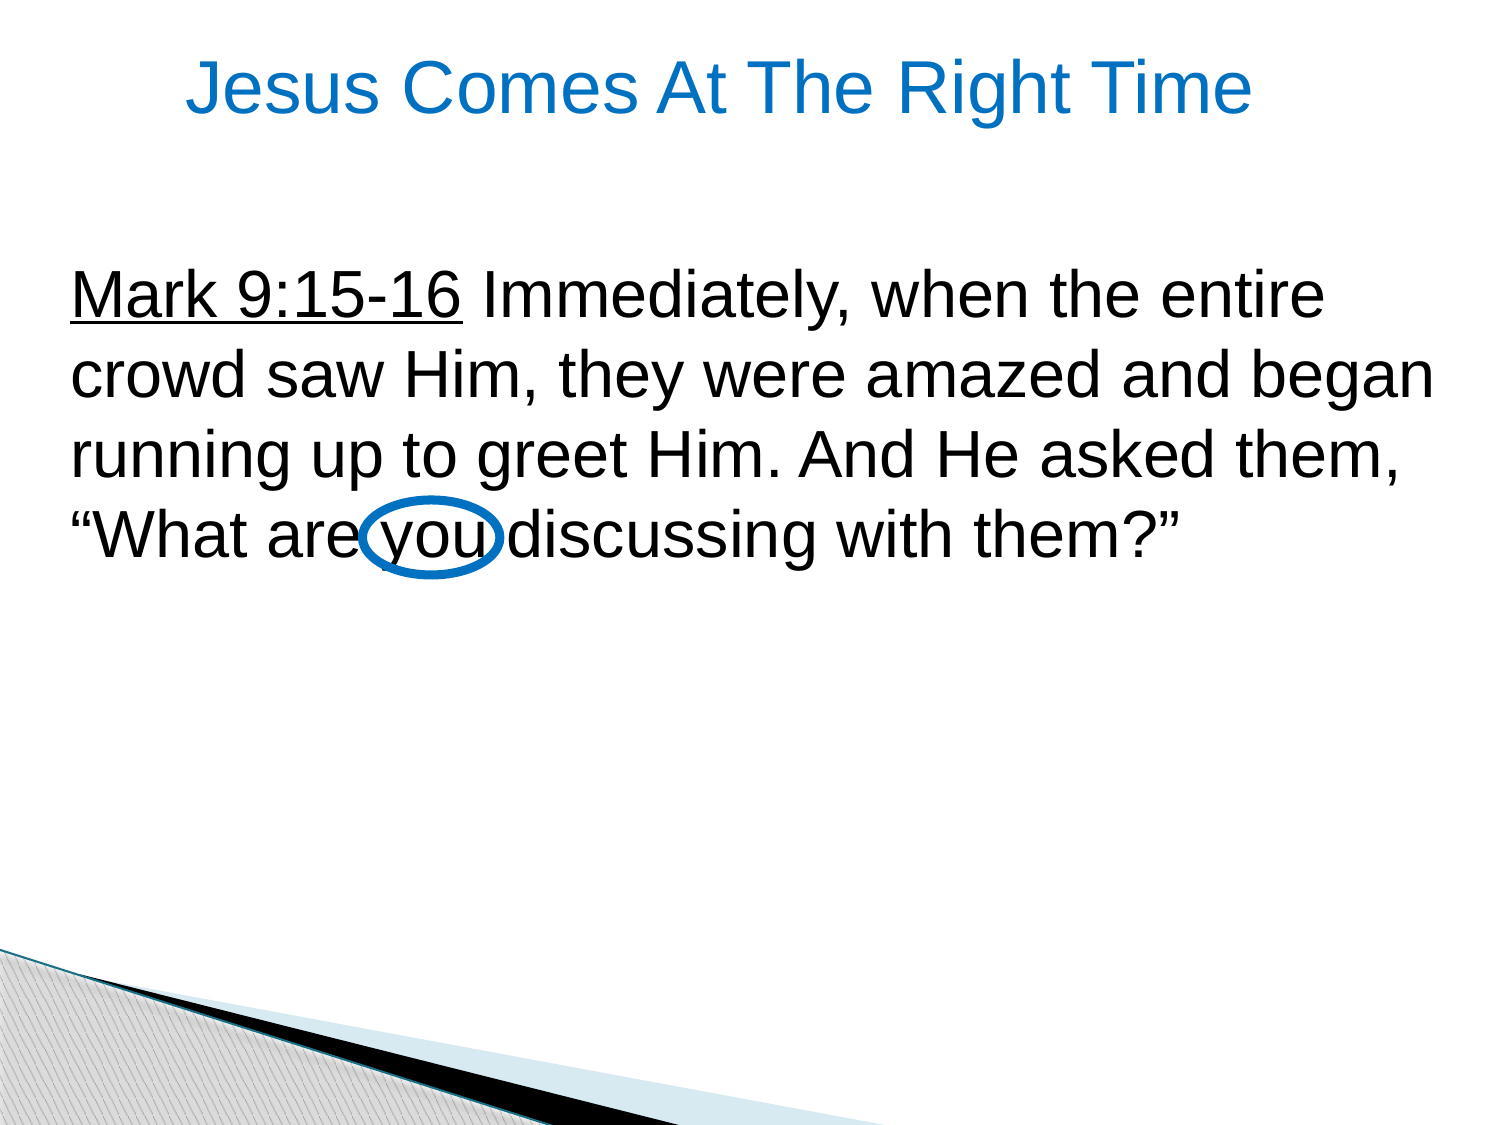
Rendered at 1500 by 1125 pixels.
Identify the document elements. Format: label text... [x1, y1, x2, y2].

title Jesus Comes At The Right Time [87, 12, 1438, 155]
list Mark 9:15-16 Immediately, when the entire crowd saw Him, they were amazed and began running up to greet Him. And He asked them, “What are you discussing with them?” [37, 243, 1475, 986]
text_box [357, 495, 505, 580]
